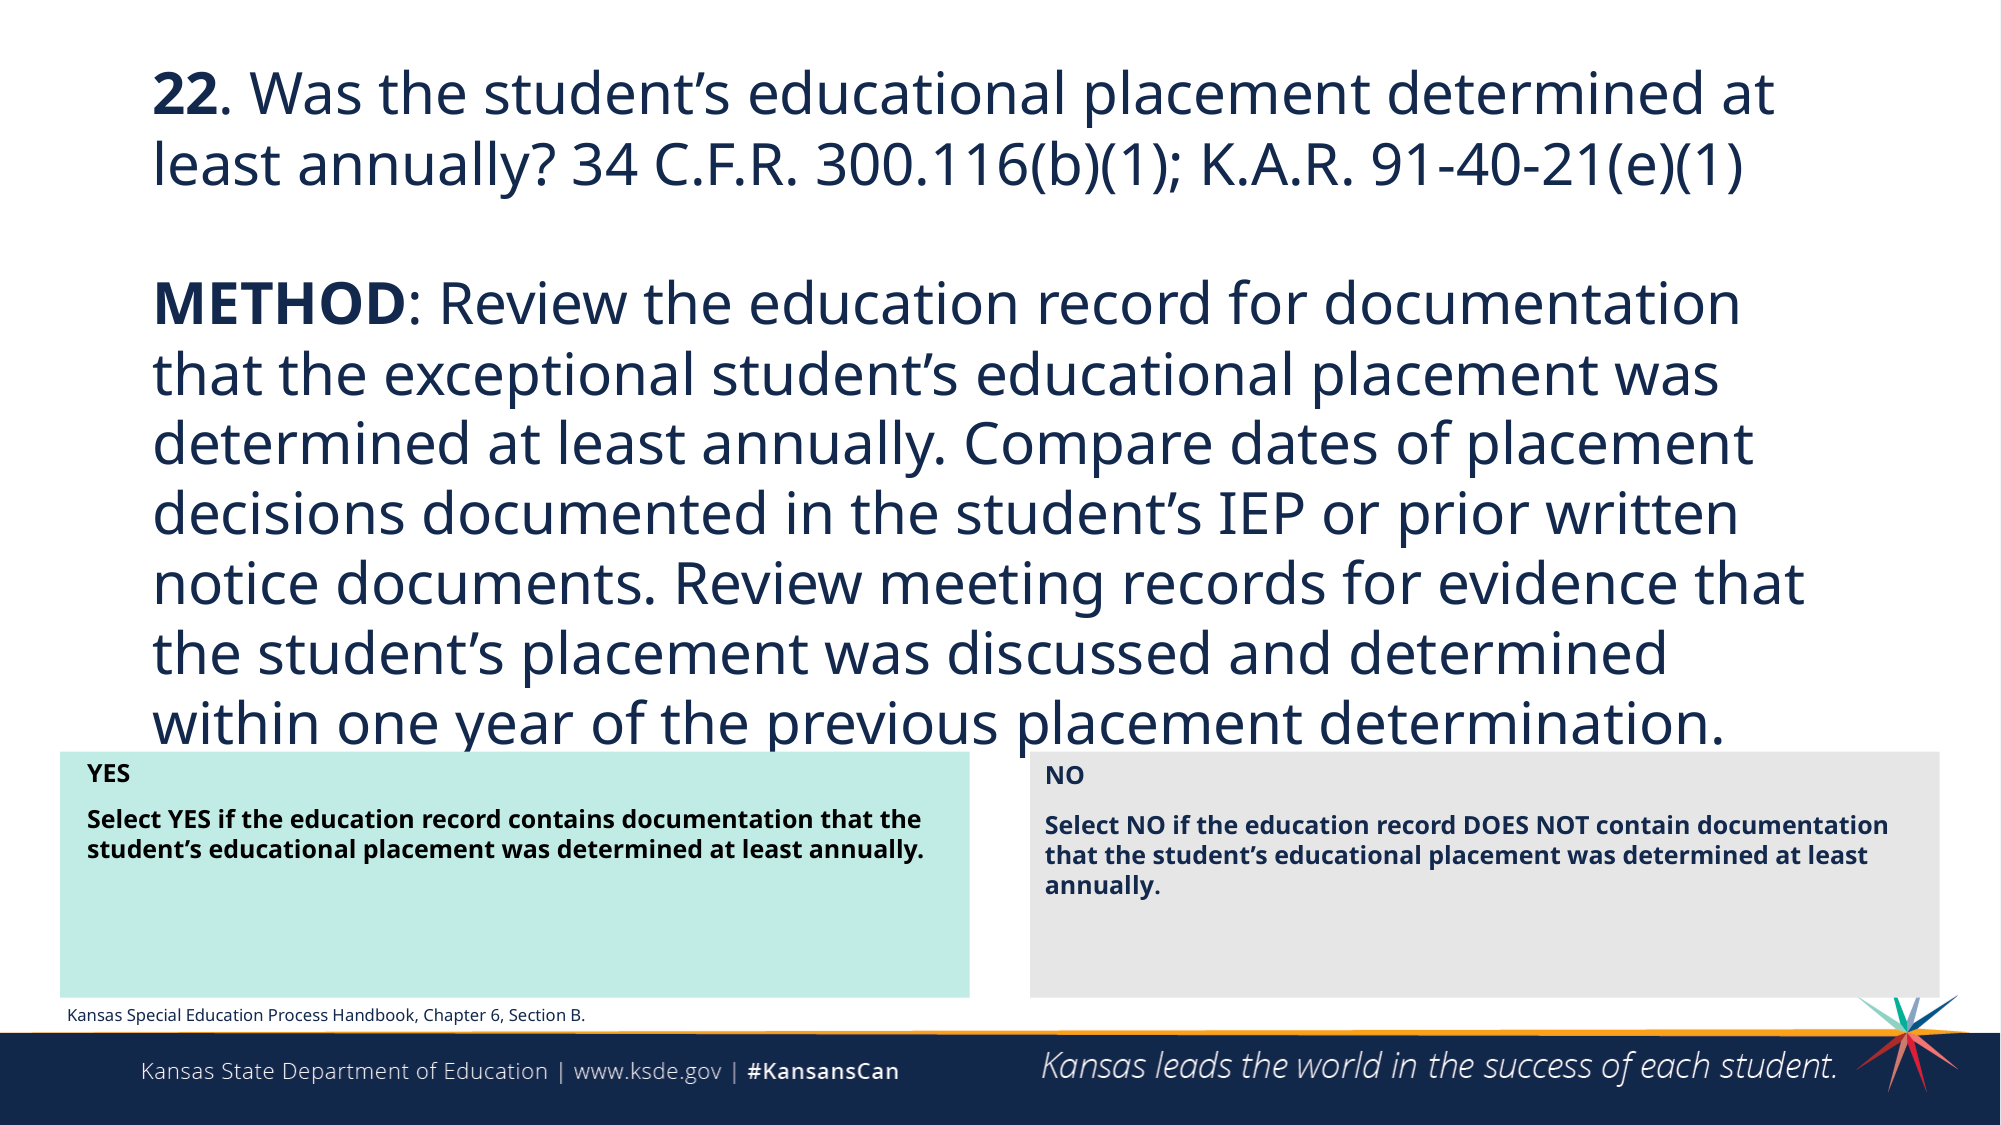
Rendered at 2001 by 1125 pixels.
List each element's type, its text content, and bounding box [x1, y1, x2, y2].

text_box NO Select NO if the education record DOES NOT contain documentation that the student’s educational placement was determined at least annually. [1030, 751, 1940, 998]
list 22. Was the student’s educational placement determined at least annually? 34 C.F.R. 300.116(b)(1); K.A.R. 91-40-21(e)(1) METHOD: Review the education record for documentation that the exceptional student’s educational placement was determined at least annually. Compare dates of placement decisions documented in the student’s IEP or prior written notice documents. Review meeting records for evidence that the student’s placement was discussed and determined within one year of the previous placement determination. [137, 49, 1863, 793]
text_box Kansas Special Education Process Handbook, Chapter 6, Section B. [52, 997, 602, 1033]
text_box YES Select YES if the education record contains documentation that the student’s educational placement was determined at least annually. [60, 751, 970, 998]
picture [0, 0, 2001, 1125]
